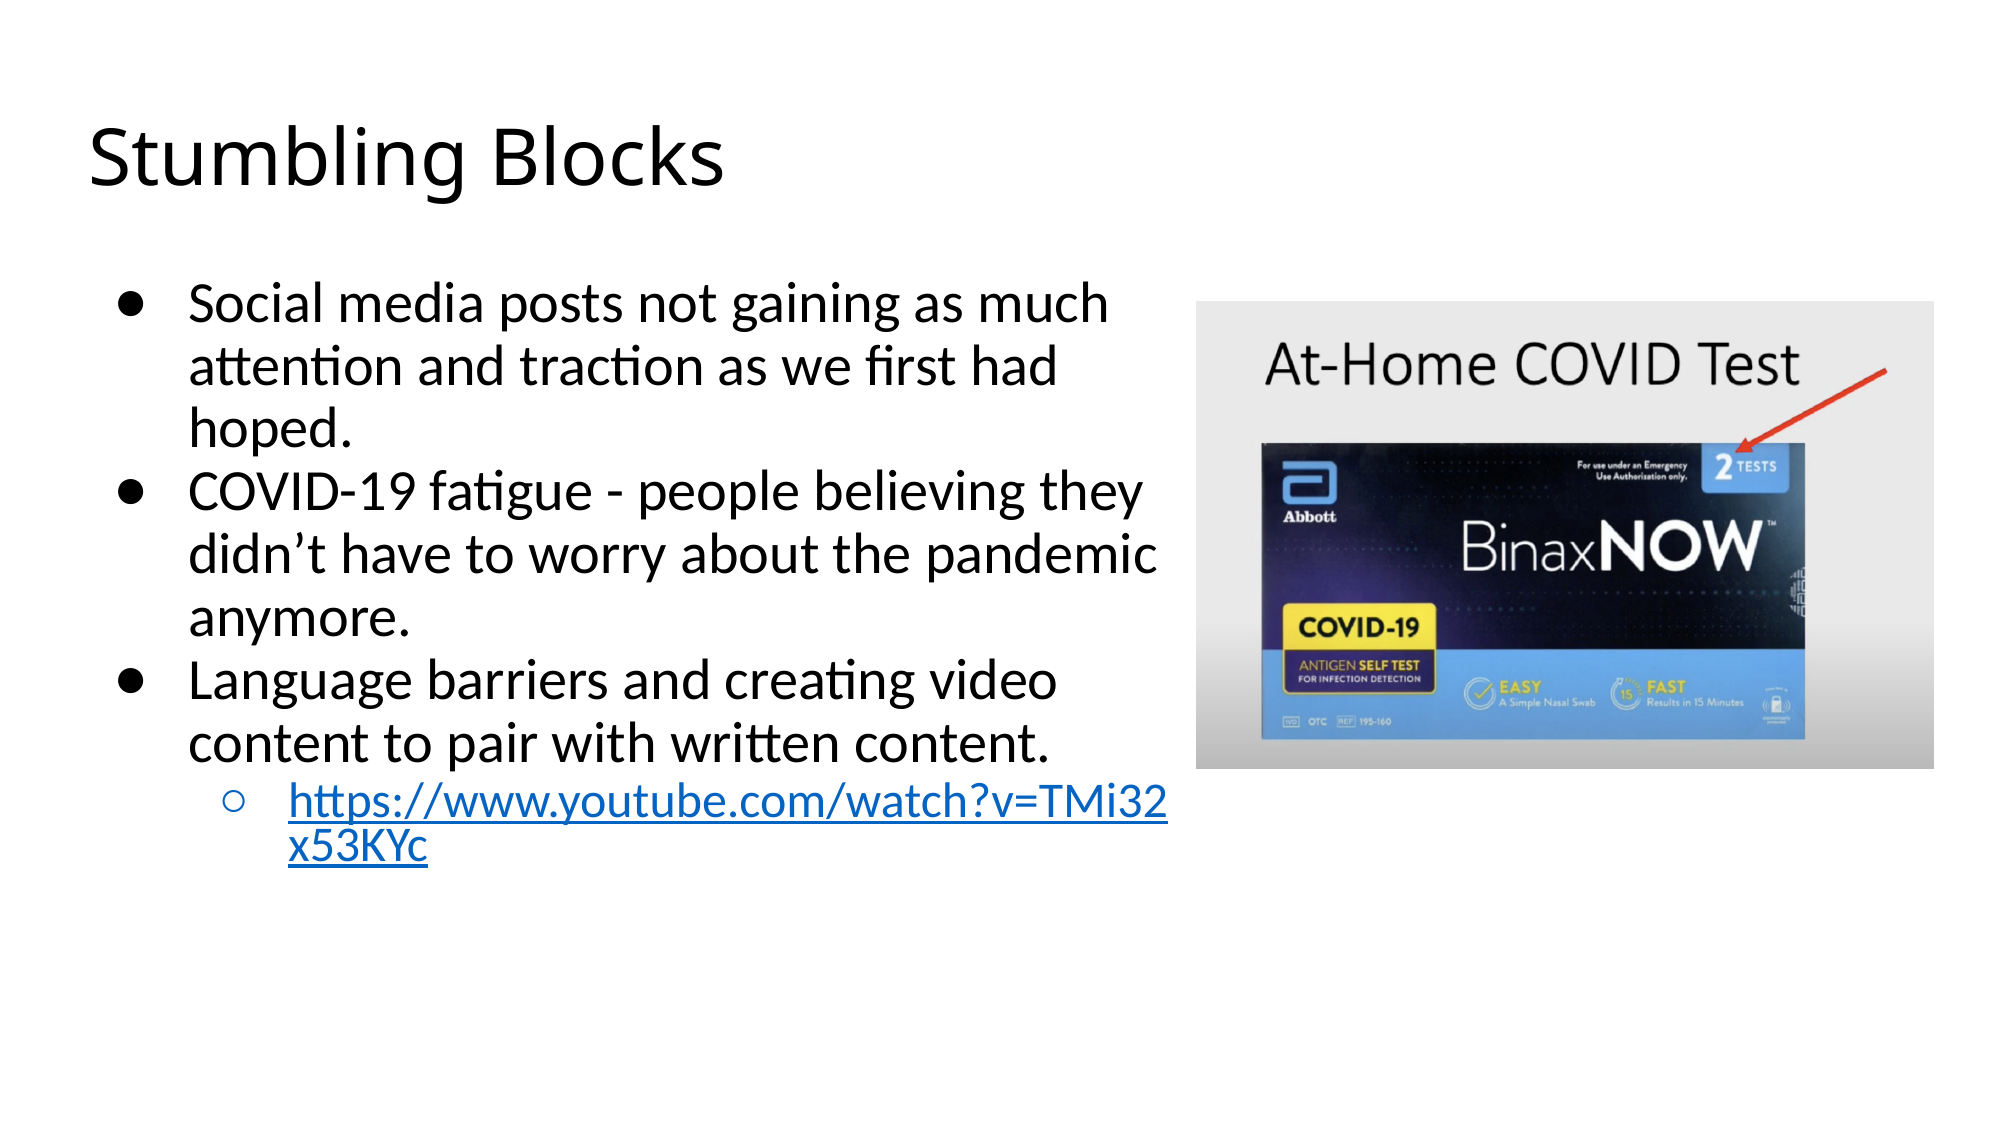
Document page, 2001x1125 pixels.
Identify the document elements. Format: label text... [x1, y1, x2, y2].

picture [1196, 301, 1934, 769]
title Stumbling Blocks [68, 97, 1932, 223]
list Social media posts not gaining as much attention and traction as we first had hoped. COVID-19 fatigue - people believing they didn’t have to worry about the pandemic anymore. Language barriers and creating video content to pair with written content. https://www.youtube.com/watch?v=TMi32x53KYc [68, 252, 1197, 1000]
